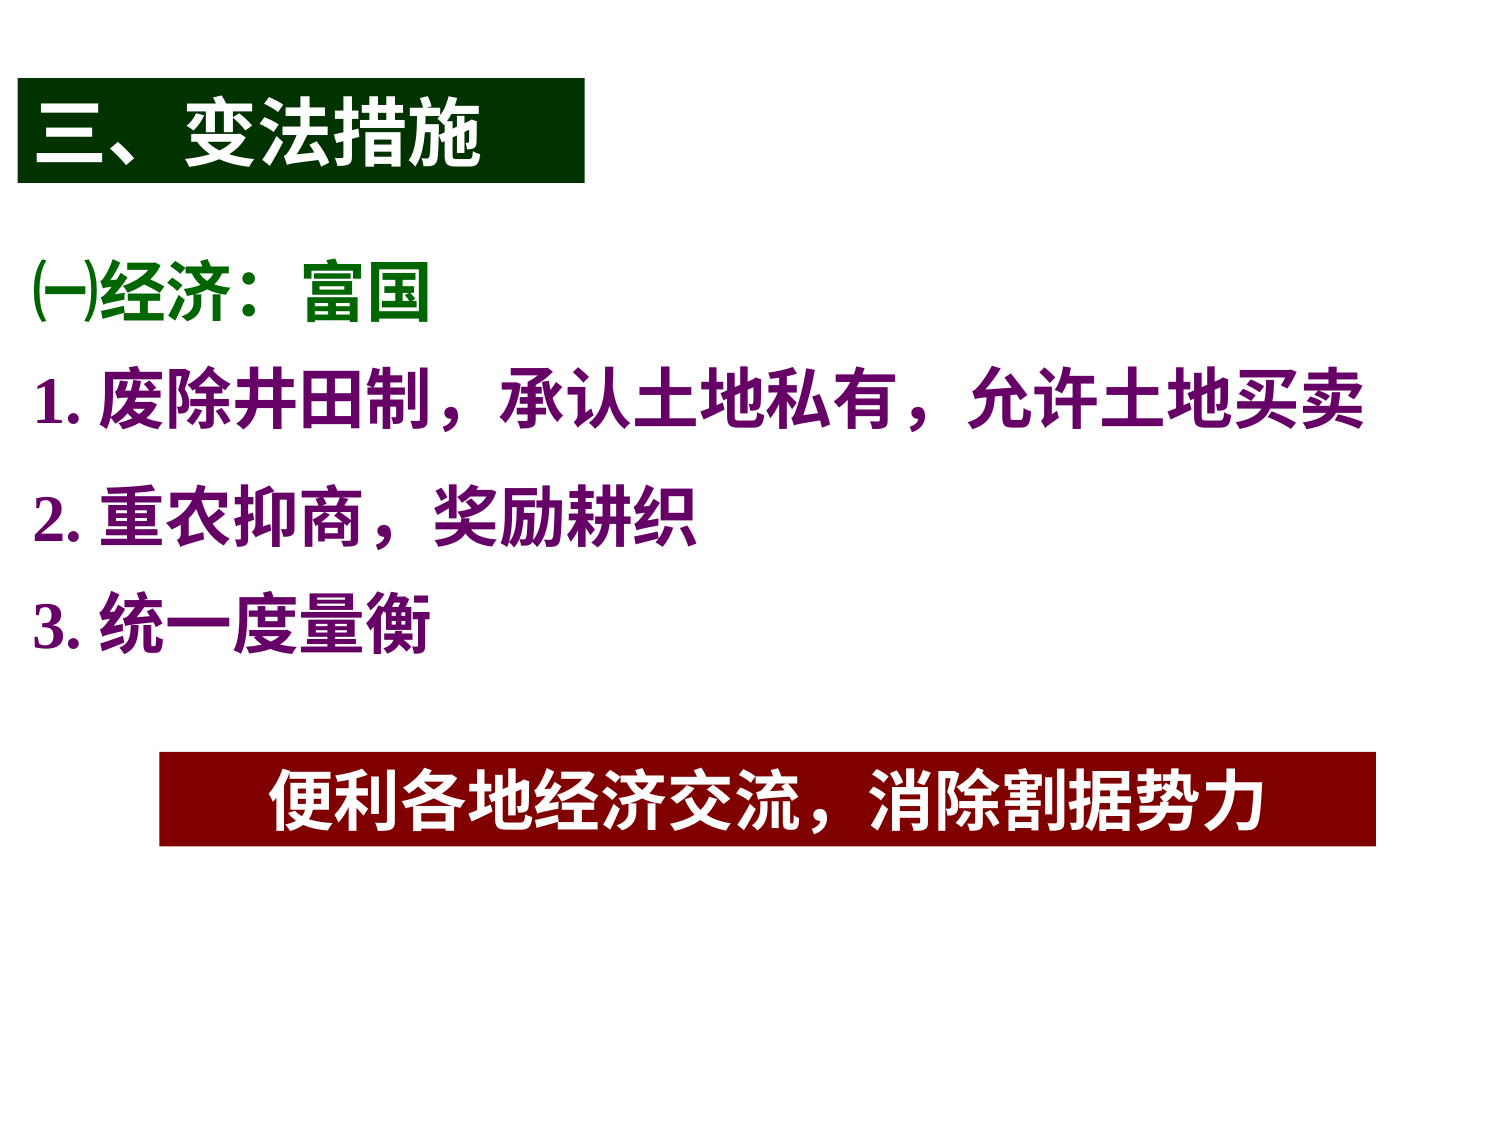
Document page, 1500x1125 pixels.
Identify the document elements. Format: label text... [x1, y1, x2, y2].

text_box 便利各地经济交流，消除割据势力 [159, 751, 1376, 847]
text_box 3.统一度量衡 [17, 574, 892, 669]
text_box ㈠经济：富国 [17, 242, 1057, 338]
text_box 2.重农抑商，奖励耕织 [17, 467, 1129, 563]
text_box 三、变法措施 [17, 78, 585, 183]
text_box 1.废除井田制，承认土地私有，允许土地买卖 [17, 349, 1500, 444]
